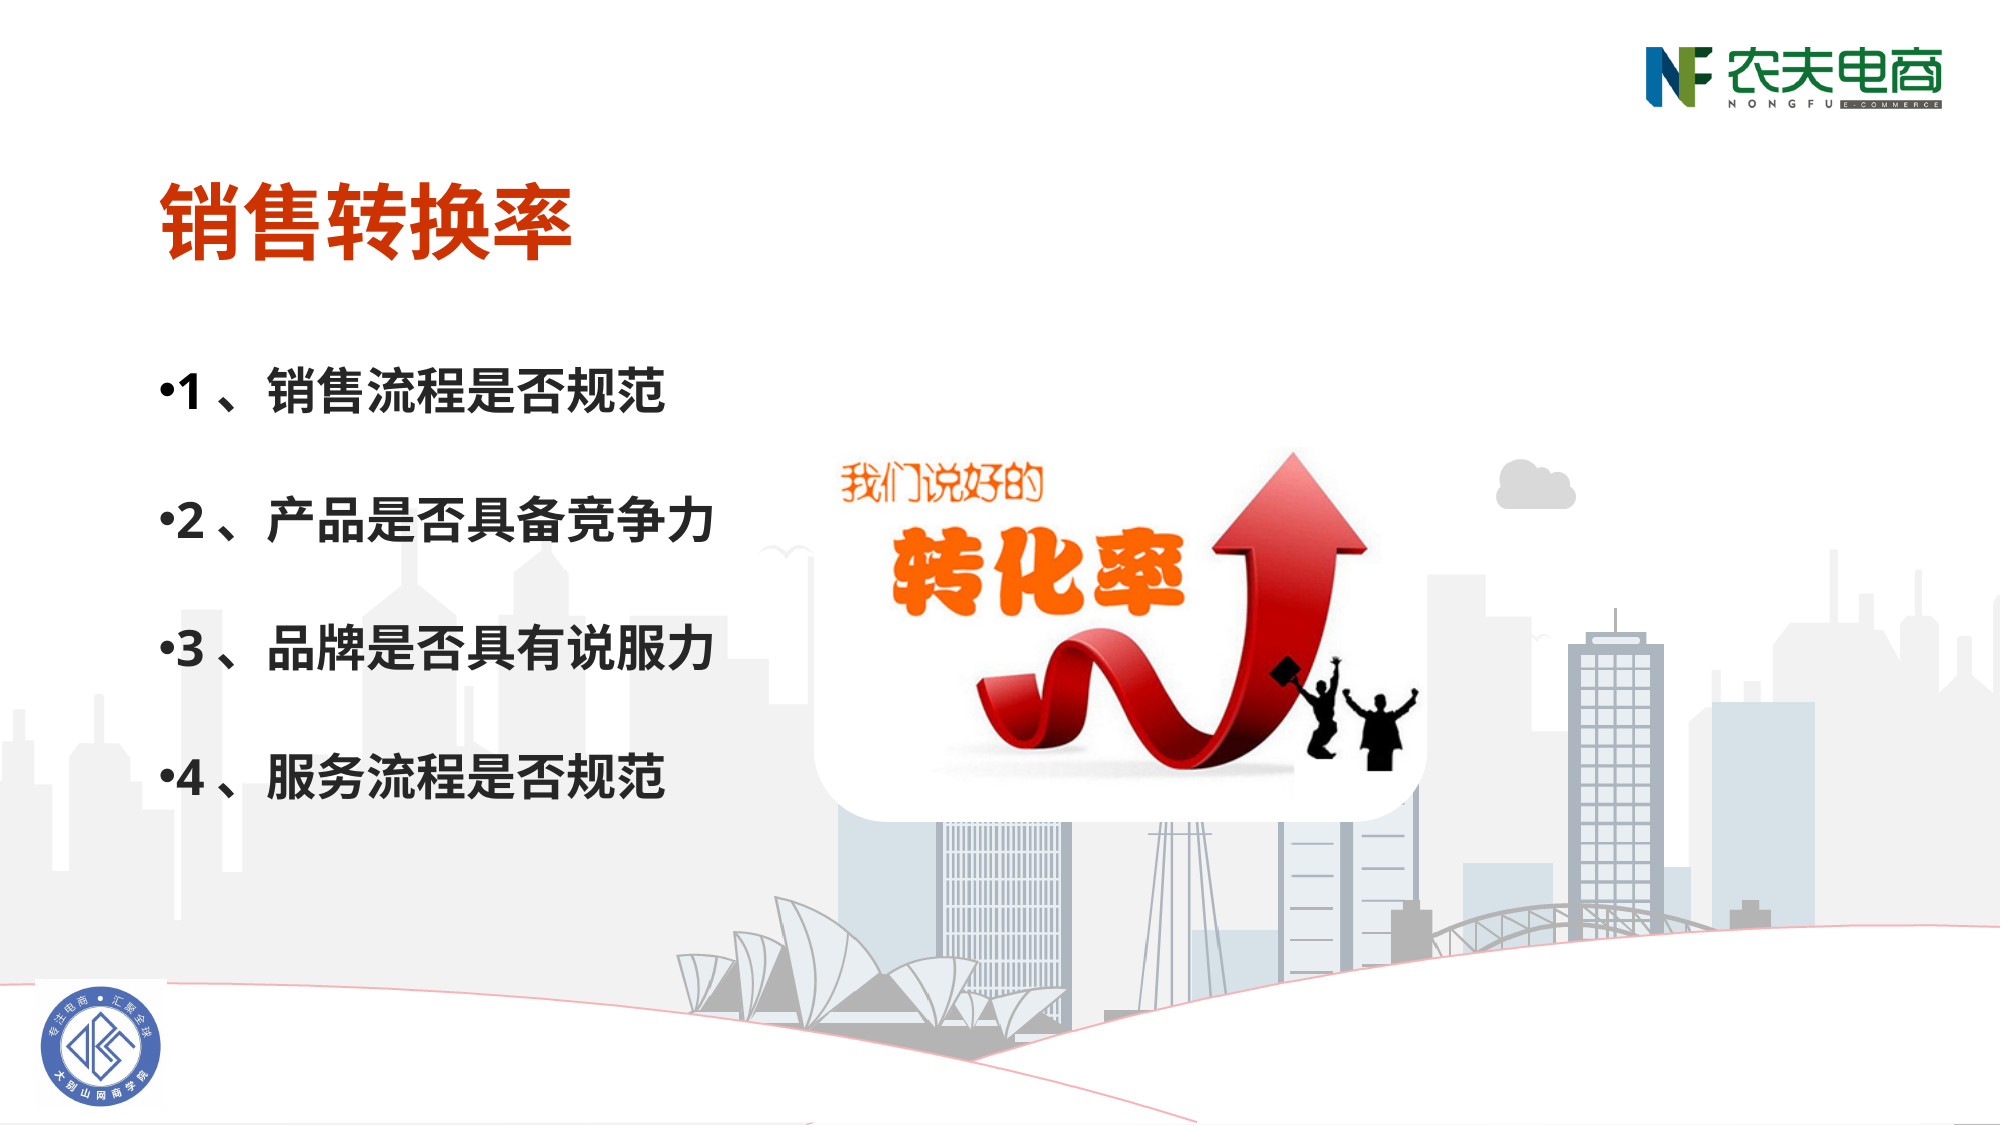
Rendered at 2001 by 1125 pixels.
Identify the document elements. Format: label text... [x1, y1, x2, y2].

picture [1589, 0, 2000, 155]
list 1、销售流程是否规范 2、产品是否具备竞争力 3、品牌是否具有说服力 4、服务流程是否规范 [143, 303, 1857, 1013]
picture [813, 385, 1428, 822]
title 销售转换率 [143, 54, 1857, 280]
picture [0, 444, 2000, 1125]
